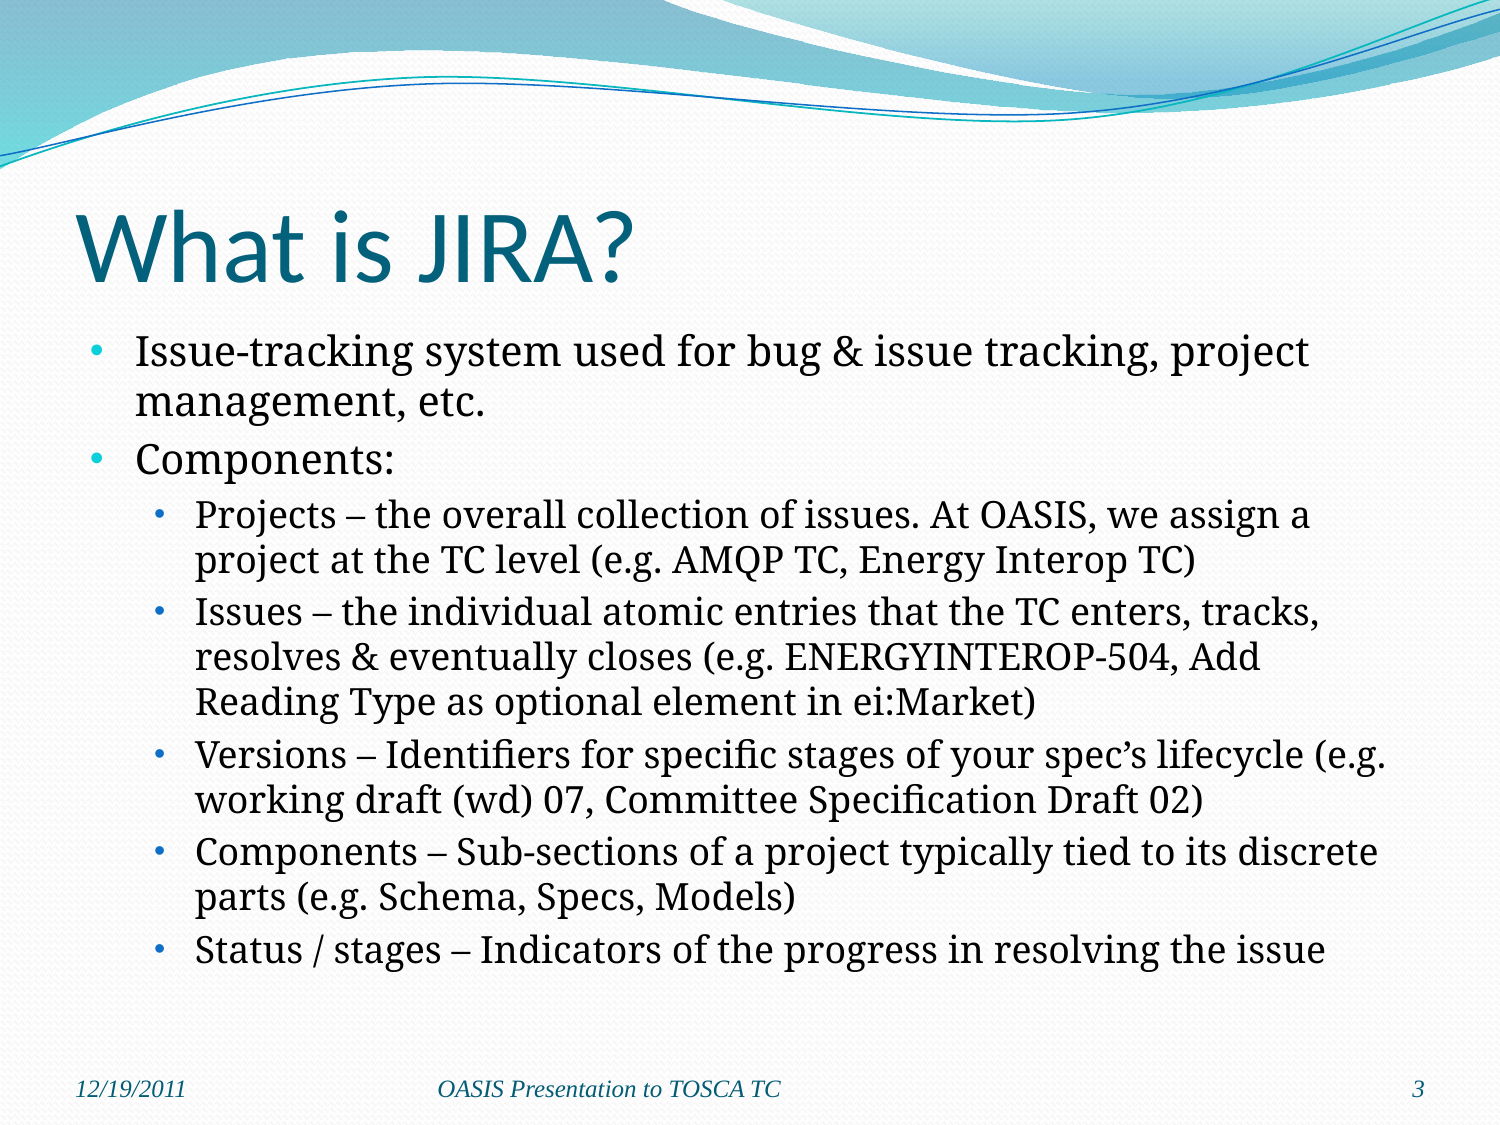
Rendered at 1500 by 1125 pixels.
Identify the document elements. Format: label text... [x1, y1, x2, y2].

slide_number 3 [1299, 1042, 1425, 1103]
title What is JIRA? [75, 115, 1425, 303]
footer OASIS Presentation to TOSCA TC [437, 1042, 988, 1103]
list Issue-tracking system used for bug & issue tracking, project management, etc. Components: Projects – the overall collection of issues. At OASIS, we assign a project at the TC level (e.g. AMQP TC, Energy Interop TC) Issues – the individual atomic entries that the TC enters, tracks, resolves & eventually closes (e.g. ENERGYINTEROP-504, Add Reading Type as optional element in ei:Market) Versions – Identifiers for specific stages of your spec’s lifecycle (e.g. working draft (wd) 07, Committee Specification Draft 02) Components – Sub-sections of a project typically tied to its discrete parts (e.g. Schema, Specs, Models) Status / stages – Indicators of the progress in resolving the issue [75, 317, 1425, 1038]
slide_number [75, 1042, 425, 1103]
